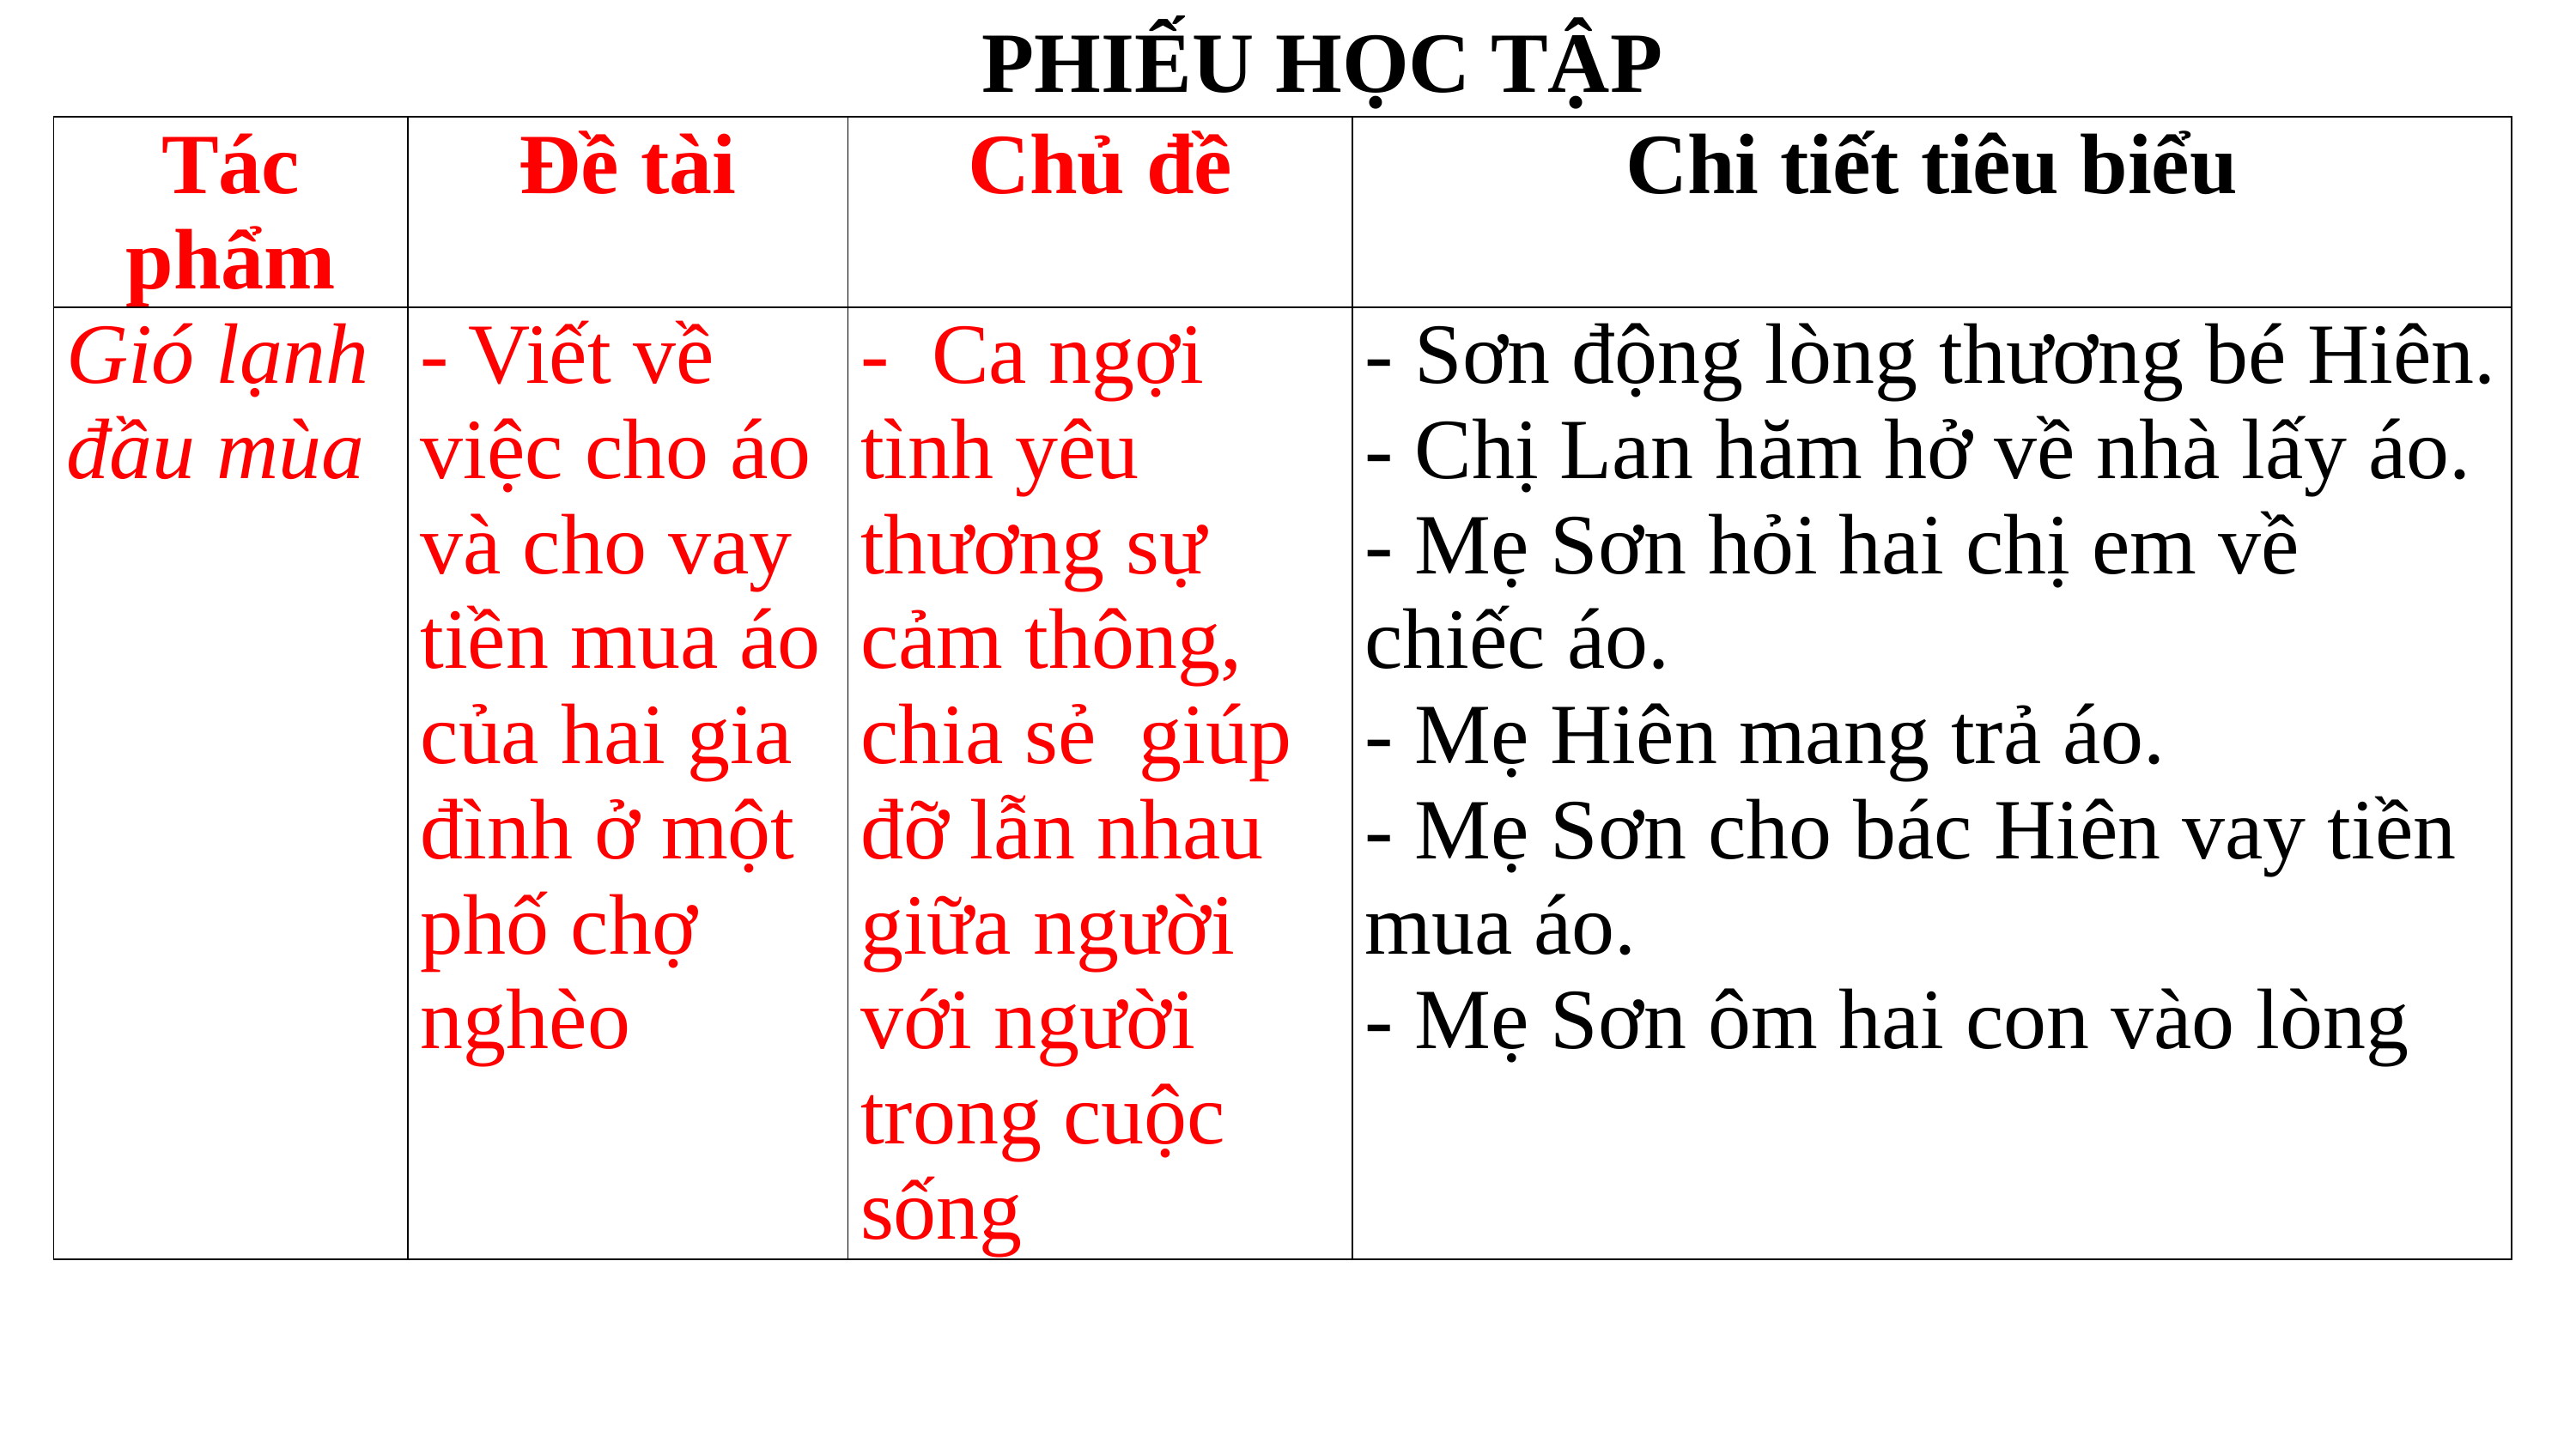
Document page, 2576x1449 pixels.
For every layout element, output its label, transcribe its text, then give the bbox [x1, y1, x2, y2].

table_header Chi tiết tiêu biểu [1353, 118, 2511, 306]
table_cell - Sơn động lòng thương bé Hiên. - Chị Lan hăm hở về nhà lấy áo. - Mẹ Sơn hỏi hai chị em về chiếc áo. - Mẹ Hiên mang trả áo. - Mẹ Sơn cho bác Hiên vay tiền mua áo. - Mẹ Sơn ôm hai con vào lòng [1353, 308, 2511, 1258]
table_header Tác phẩm [54, 118, 407, 306]
text_box PHIẾU HỌC TẬP [969, 0, 1693, 116]
table_cell Gió lạnh đầu mùa [54, 308, 407, 1258]
table_cell - Viết về việc cho áo và cho vay tiền mua áo của hai gia đình ở một phố chợ nghèo [409, 308, 848, 1258]
table_cell - Ca ngợi tình yêu thương sự cảm thông, chia sẻ giúp đỡ lẫn nhau giữa người với người trong cuộc sống [848, 308, 1352, 1258]
table_header Đề tài [409, 118, 848, 306]
table_header Chủ đề [848, 118, 1352, 306]
